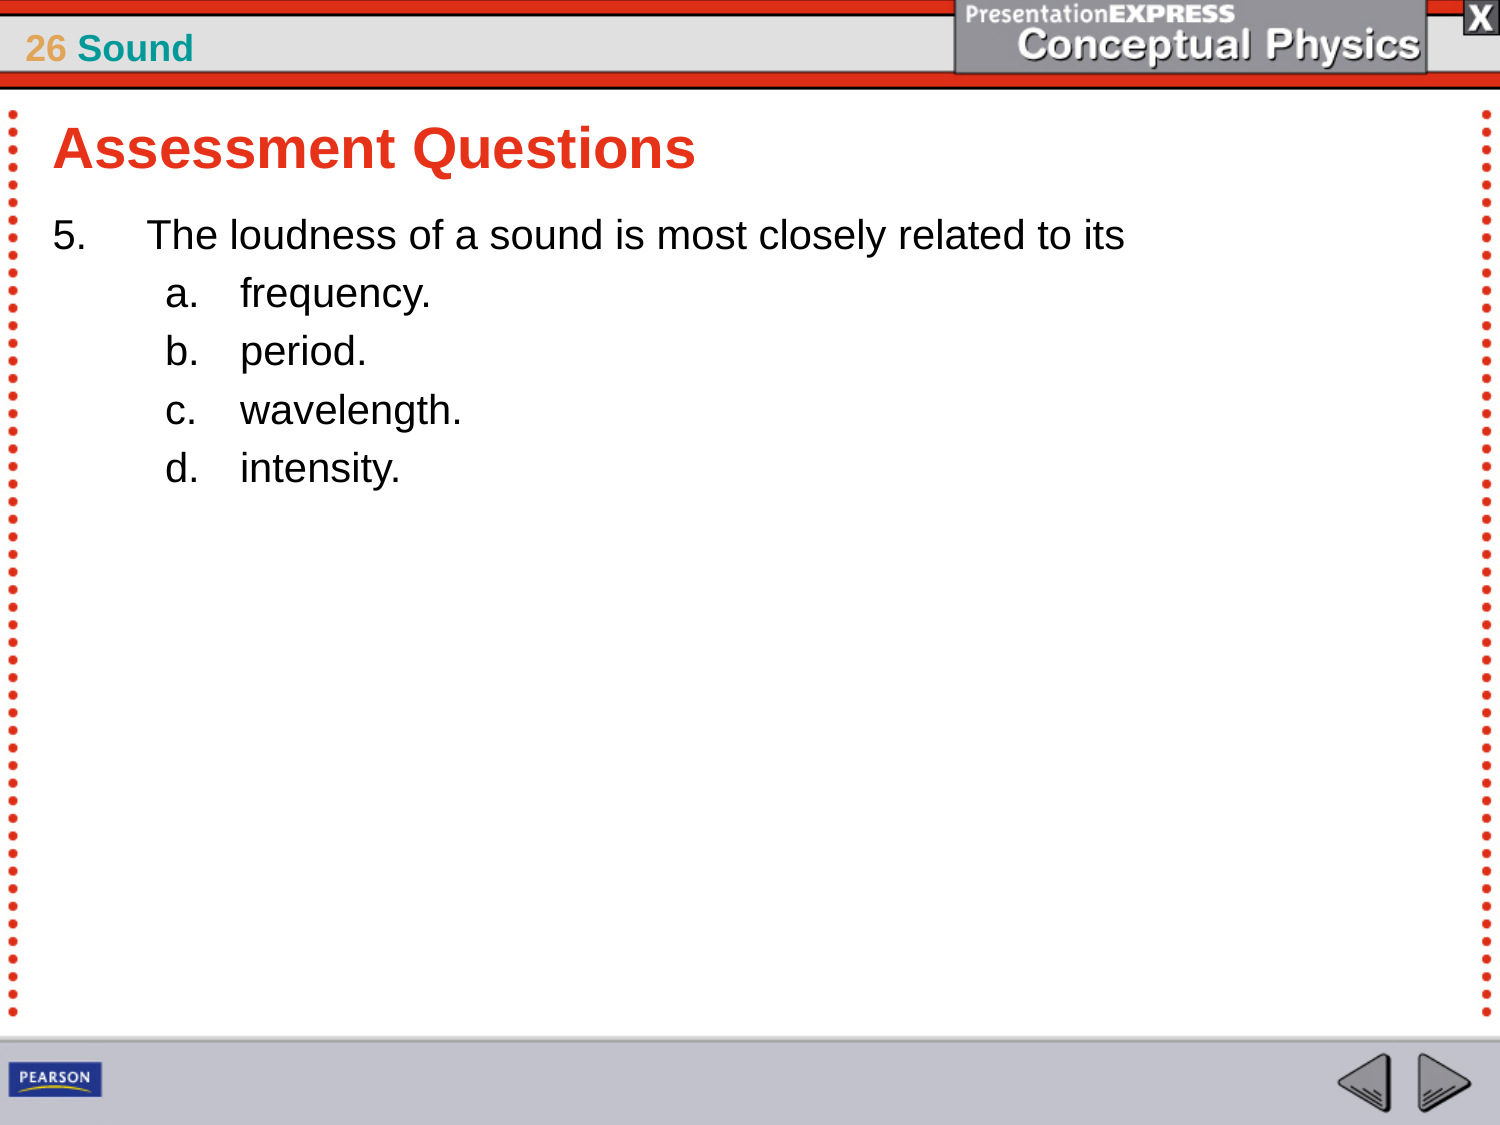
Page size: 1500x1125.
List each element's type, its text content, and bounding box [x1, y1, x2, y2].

text_box The loudness of a sound is most closely related to its frequency. period. wavelength. intensity. [37, 199, 1450, 555]
text_box Assessment Questions [37, 102, 1038, 188]
picture [0, 0, 1500, 1125]
